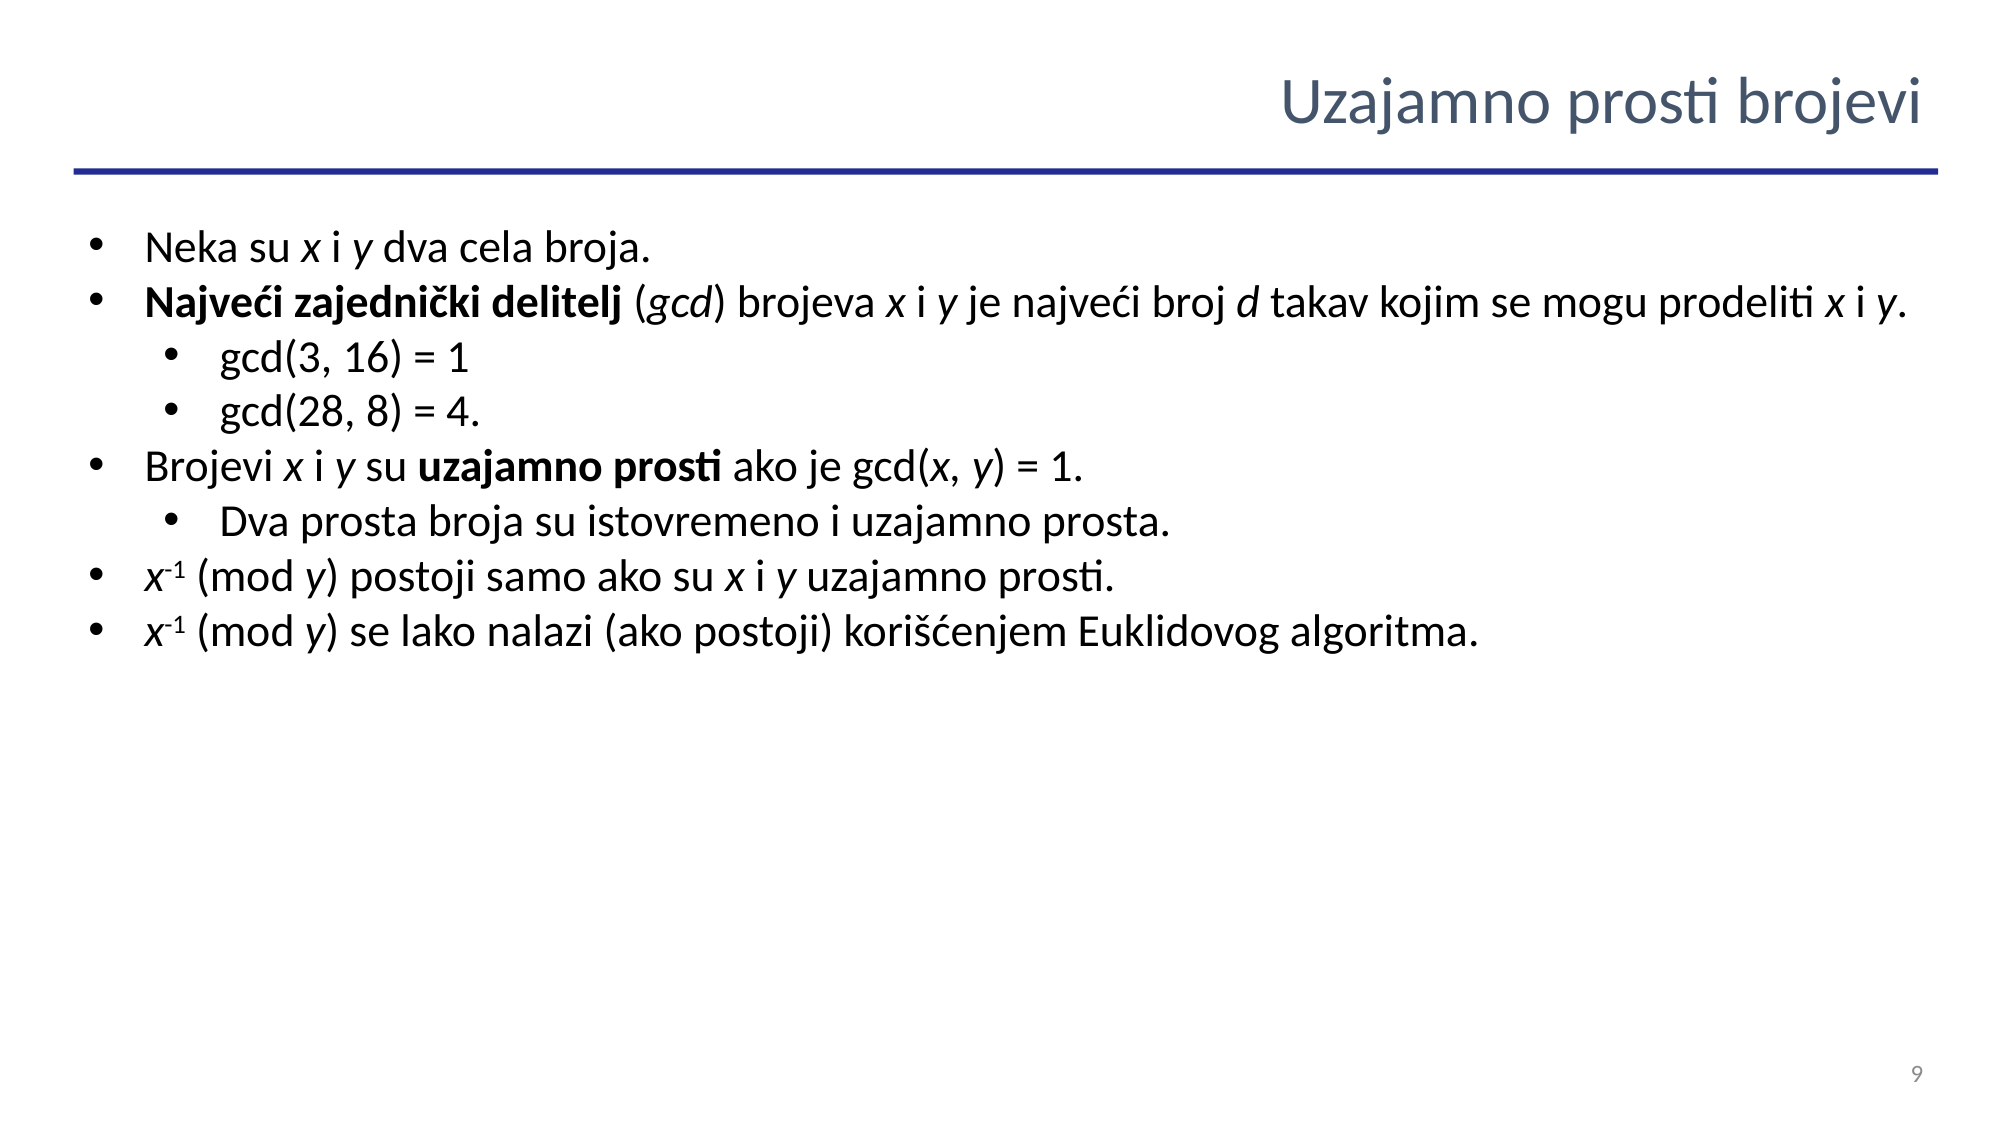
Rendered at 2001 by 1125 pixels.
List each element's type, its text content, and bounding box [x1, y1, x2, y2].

text_box Uzajamno prosti brojevi [73, 42, 1939, 151]
text_box 9 [1851, 1042, 1939, 1103]
text_box Neka su x i y dva cela broja. Najveći zajednički delitelj (gcd) brojeva x i y je najveći broj d takav kojim se mogu prodeliti x i y. gcd(3, 16) = 1 gcd(28, 8) = 4. Brojevi x i y su uzajamno prosti ako je gcd(x, y) = 1. Dva prosta broja su istovremeno i uzajamno prosta. x-1 (mod y) postoji samo ako su x i y uzajamno prosti. x-1 (mod y) se lako nalazi (ako postoji) korišćenjem Euklidovog algoritma. [73, 208, 1939, 1006]
